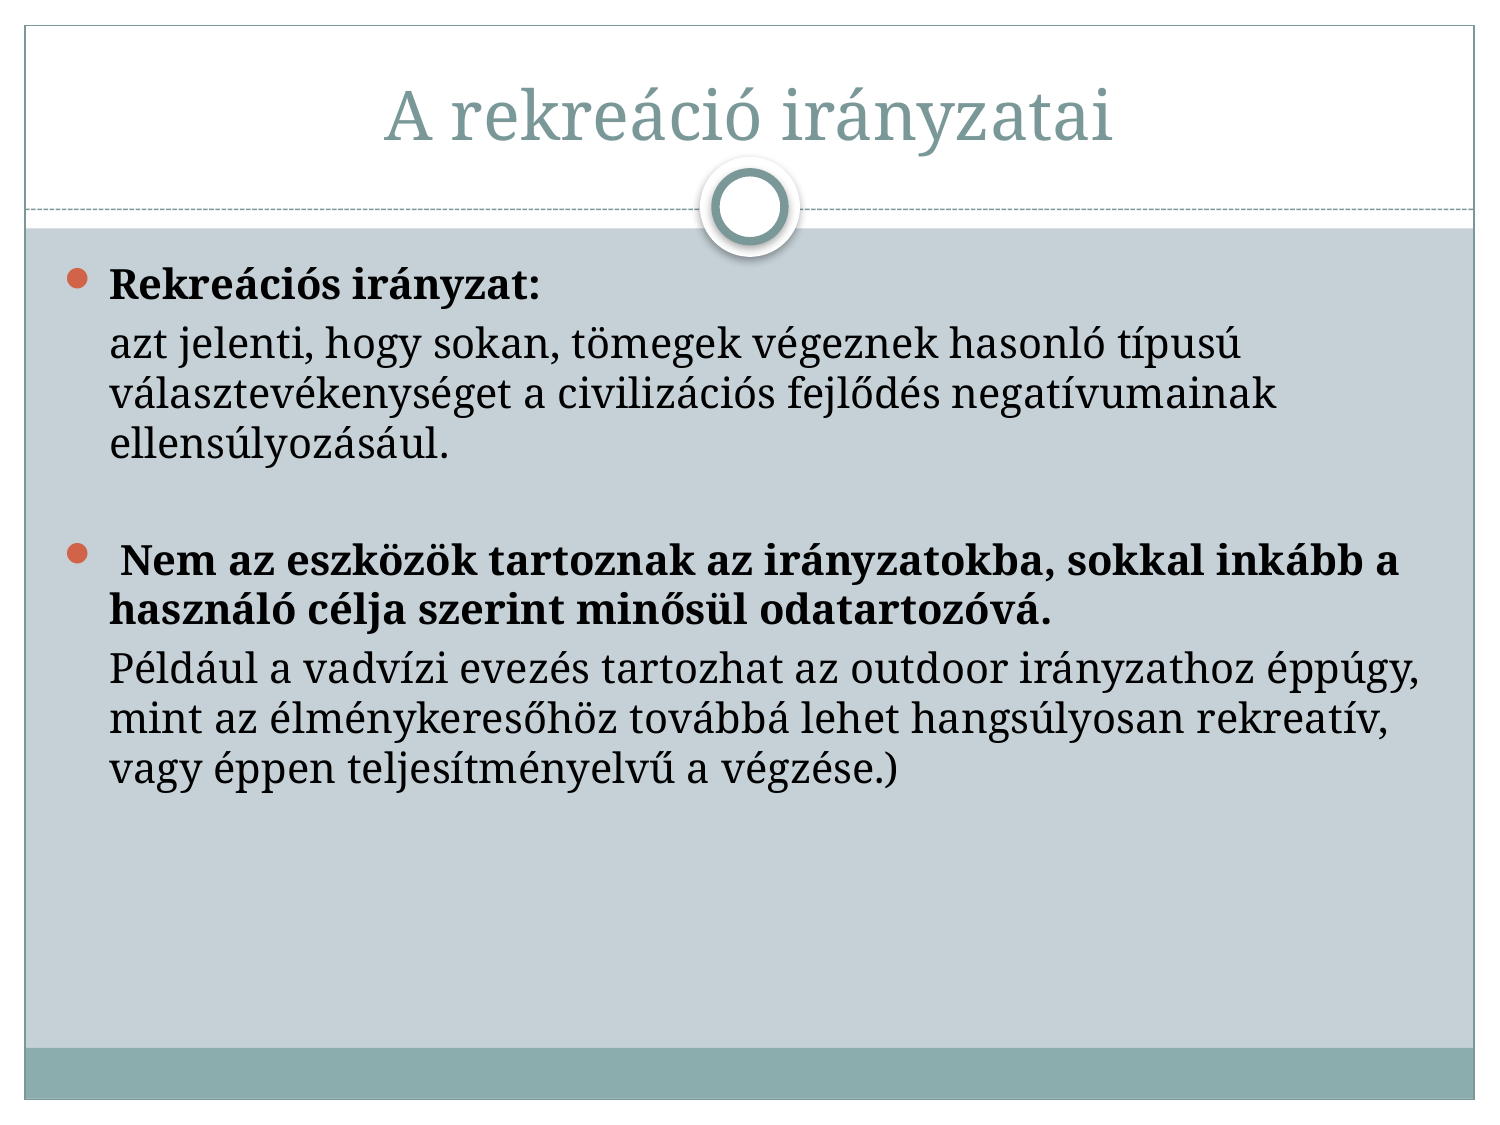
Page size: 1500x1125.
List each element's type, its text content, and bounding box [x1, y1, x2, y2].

title A rekreáció irányzatai [49, 37, 1450, 162]
list Rekreációs irányzat: azt jelenti, hogy sokan, tömegek végeznek hasonló típusú választevékenységet a civilizációs fejlődés negatívumainak ellensúlyozásául. Nem az eszközök tartoznak az irányzatokba, sokkal inkább a használó célja szerint minősül odatartozóvá. Például a vadvízi evezés tartozhat az outdoor irányzathoz éppúgy, mint az élménykeresőhöz továbbá lehet hangsúlyosan rekreatív, vagy éppen teljesítményelvű a végzése.) [49, 250, 1445, 1001]
